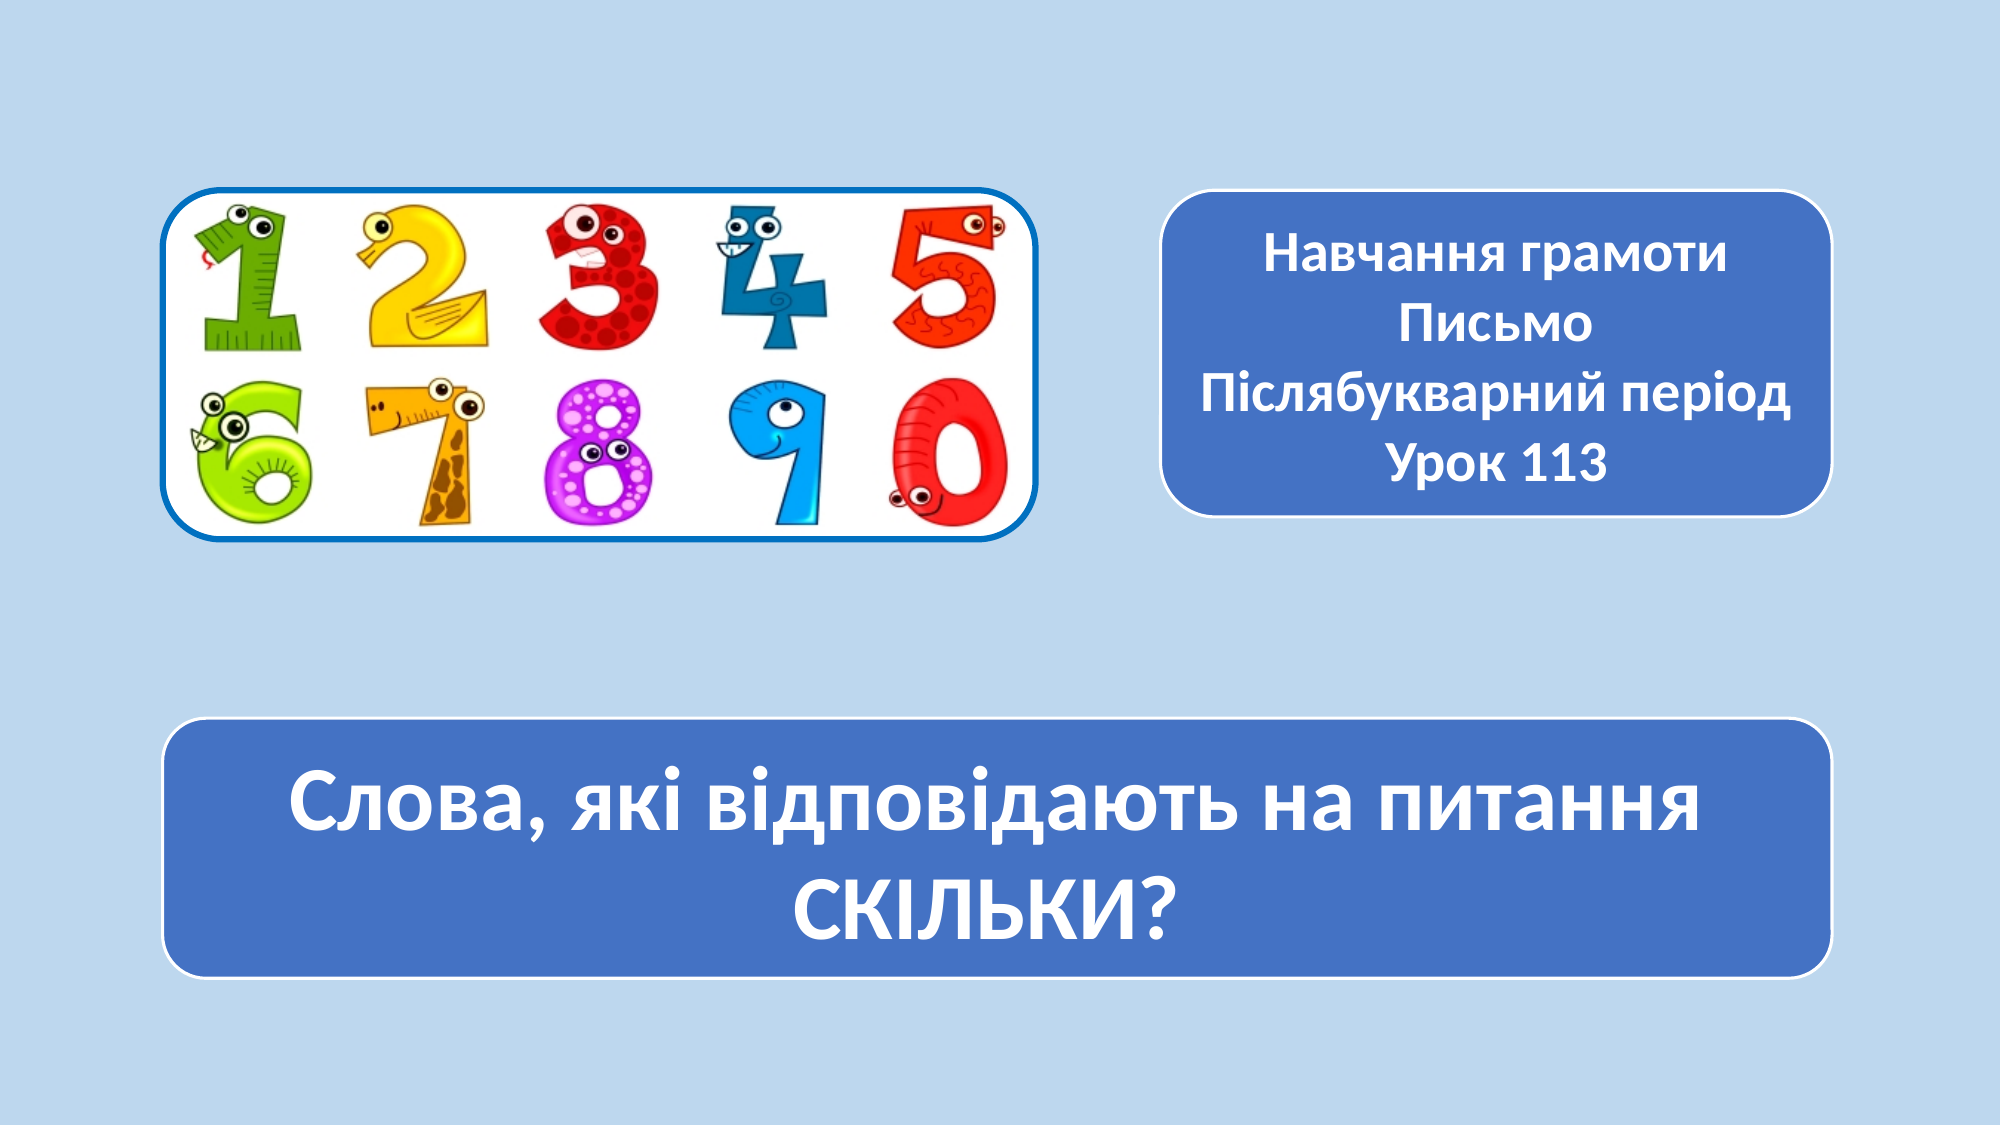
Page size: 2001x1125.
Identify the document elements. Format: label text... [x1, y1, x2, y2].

text_box Навчання грамоти Письмо Післябукварний період Урок 113 [1158, 188, 1834, 519]
text_box Слова, які відповідають на питання СКІЛЬКИ? [161, 716, 1834, 980]
picture [162, 190, 1036, 540]
